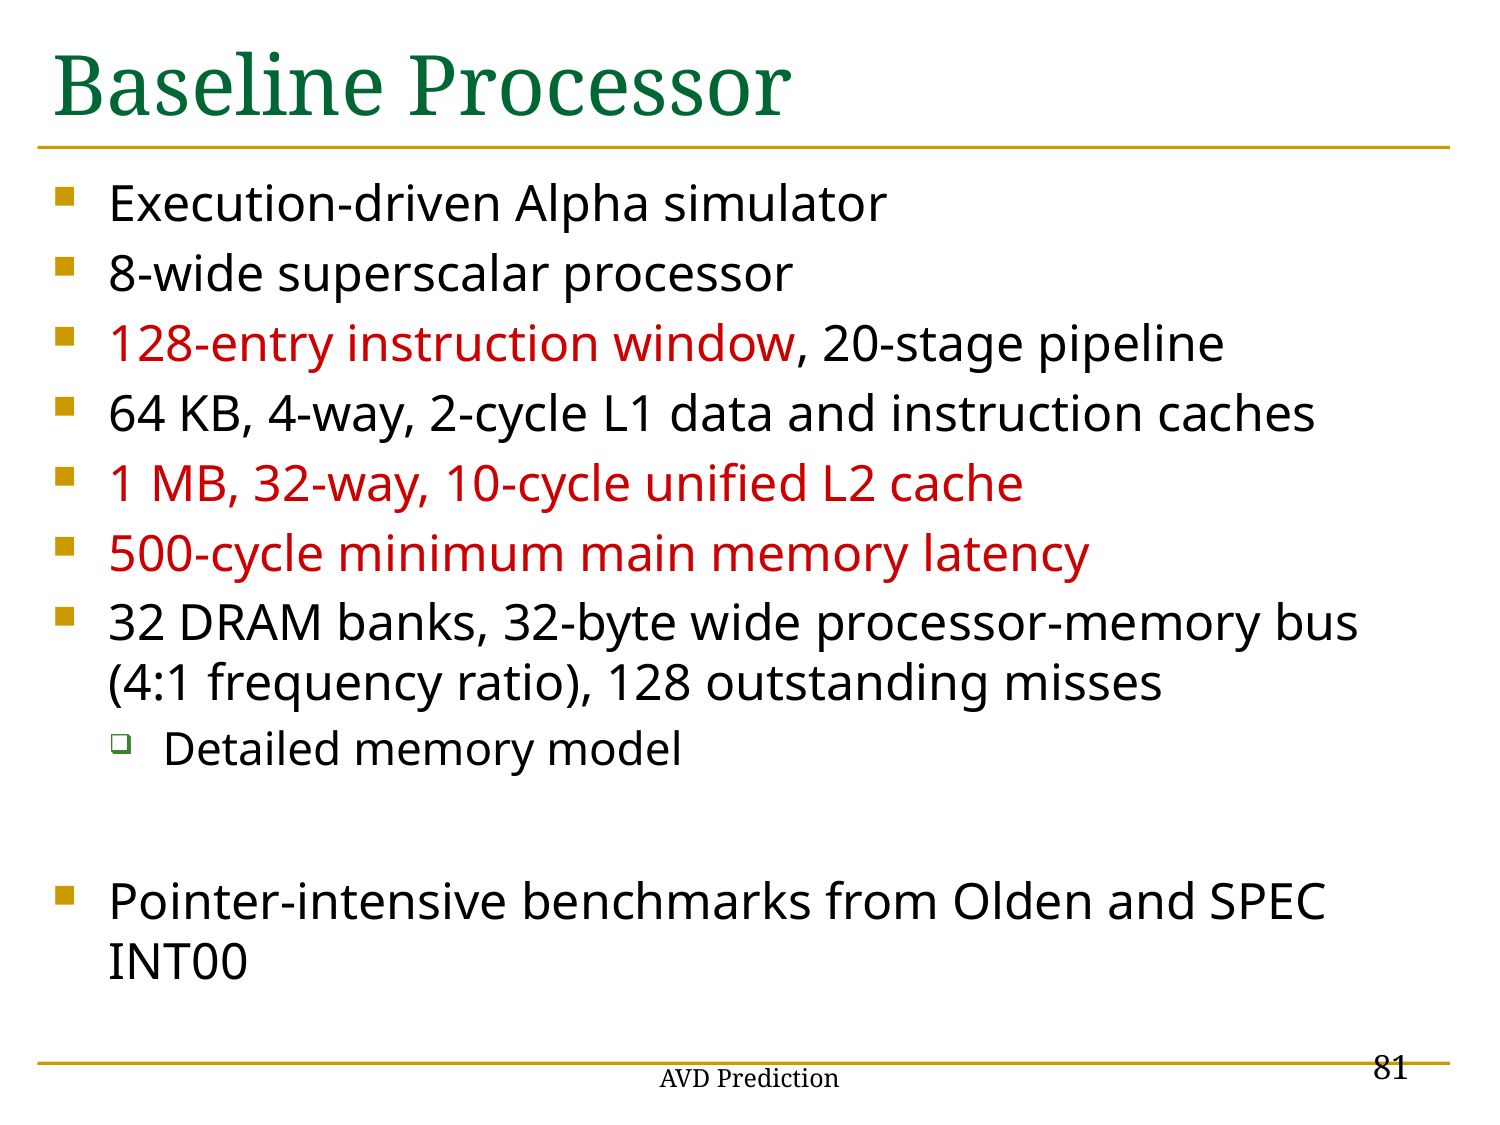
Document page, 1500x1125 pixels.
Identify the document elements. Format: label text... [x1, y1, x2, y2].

slide_number 81 [1074, 1023, 1426, 1100]
slide_number AVD Prediction [512, 1025, 988, 1100]
title Baseline Processor [37, 24, 1450, 163]
list Execution-driven Alpha simulator 8-wide superscalar processor 128-entry instruction window, 20-stage pipeline 64 KB, 4-way, 2-cycle L1 data and instruction caches 1 MB, 32-way, 10-cycle unified L2 cache 500-cycle minimum main memory latency 32 DRAM banks, 32-byte wide processor-memory bus (4:1 frequency ratio), 128 outstanding misses Detailed memory model Pointer-intensive benchmarks from Olden and SPEC INT00 [37, 163, 1450, 1016]
